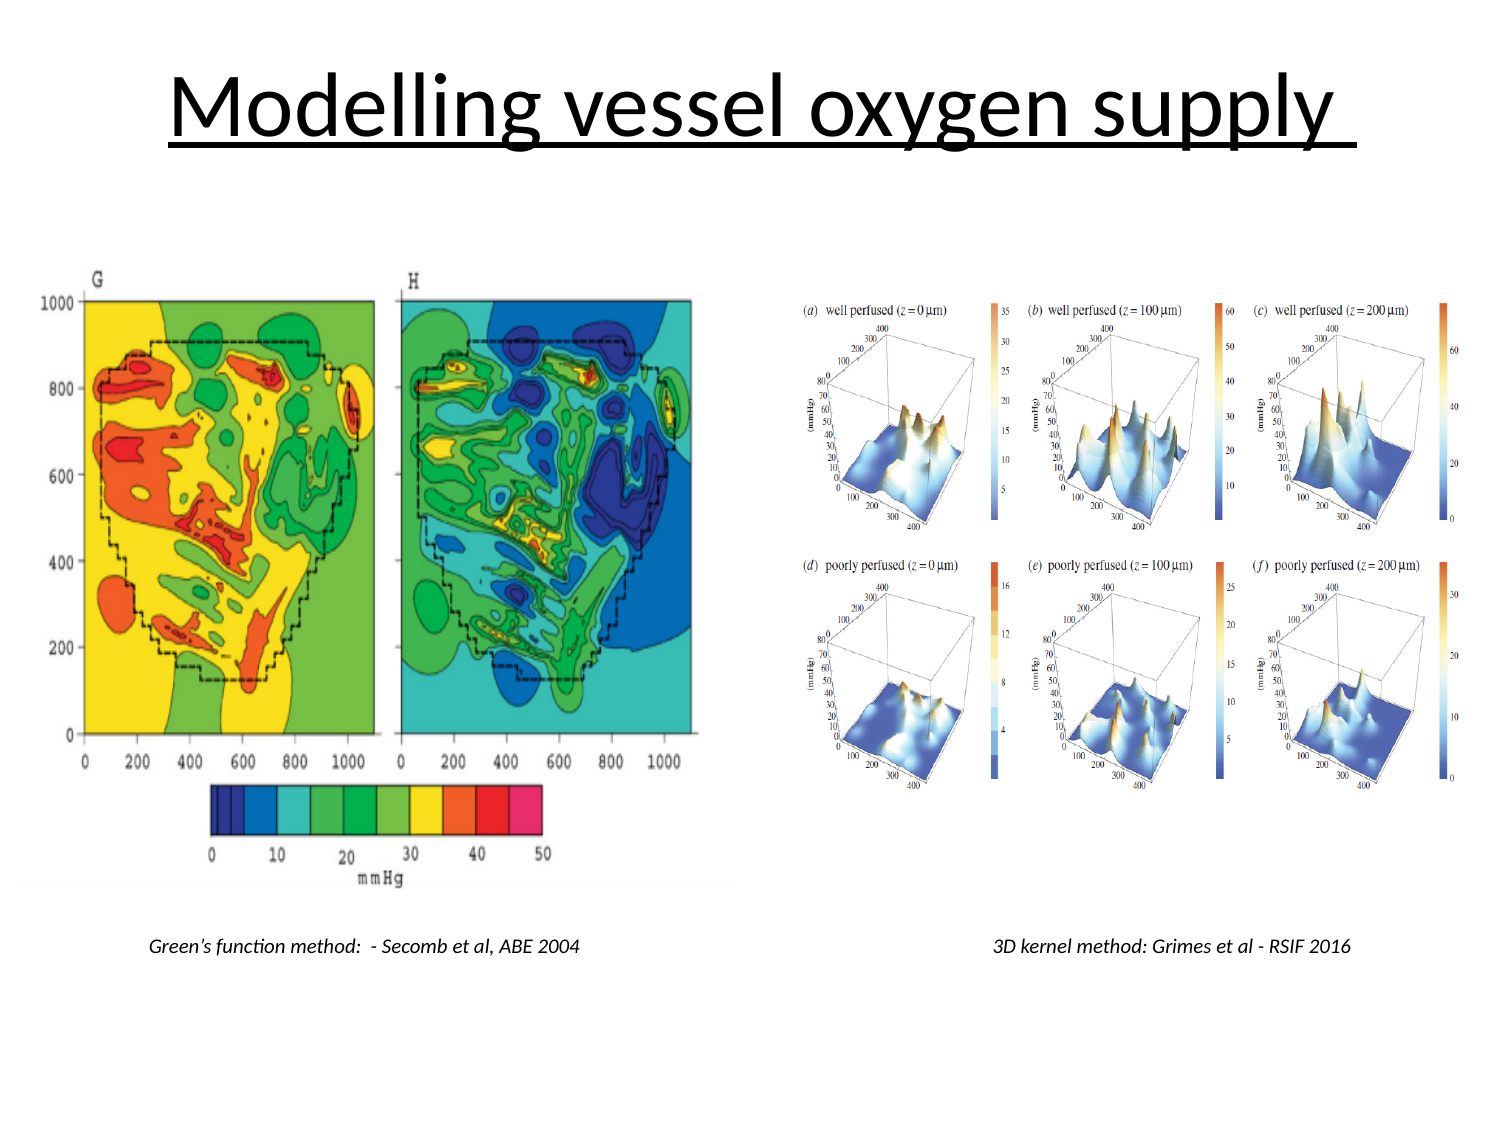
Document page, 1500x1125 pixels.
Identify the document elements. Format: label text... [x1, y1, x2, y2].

picture [787, 287, 1474, 801]
title Modelling vessel oxygen supply [87, 6, 1438, 194]
picture [12, 262, 734, 904]
text_box Green’s function method: - Secomb et al, ABE 2004 [134, 924, 596, 965]
text_box 3D kernel method: Grimes et al - RSIF 2016 [977, 924, 1367, 965]
